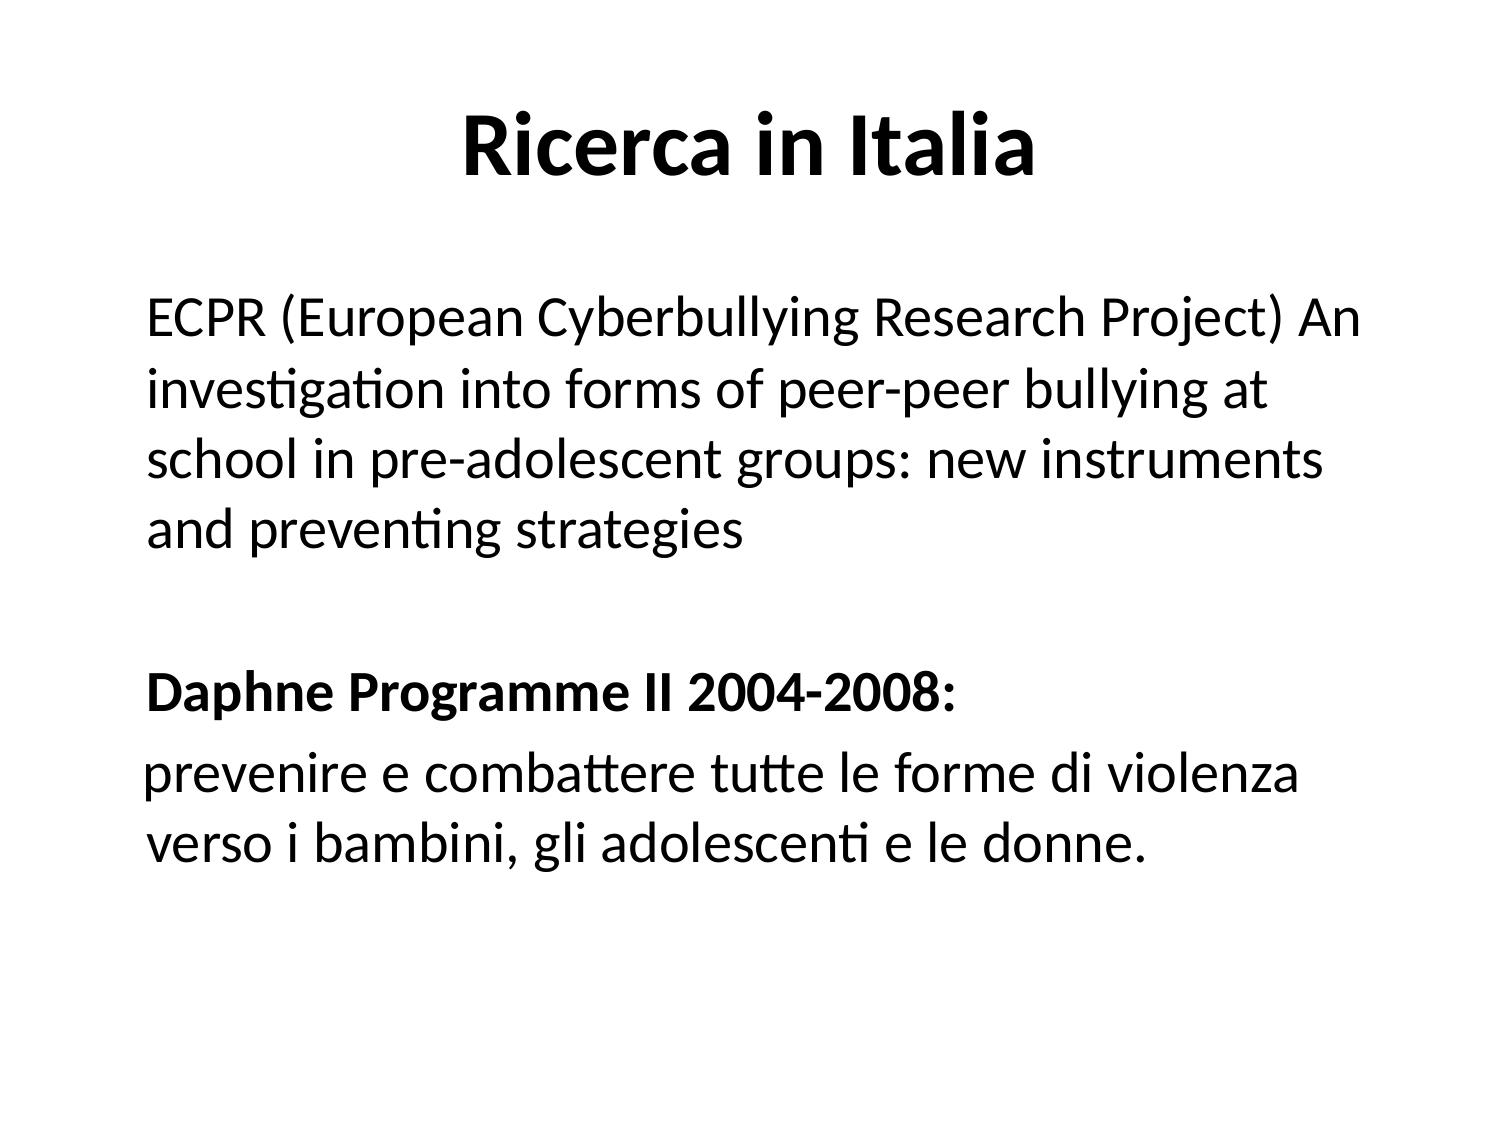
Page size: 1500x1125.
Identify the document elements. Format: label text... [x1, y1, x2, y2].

list ECPR (European Cyberbullying Research Project) An investigation into forms of peer-peer bullying at school in pre-adolescent groups: new instruments and preventing strategies Daphne Programme II 2004-2008: prevenire e combattere tutte le forme di violenza verso i bambini, gli adolescenti e le donne. [75, 262, 1425, 1005]
title Ricerca in Italia [75, 45, 1425, 233]
